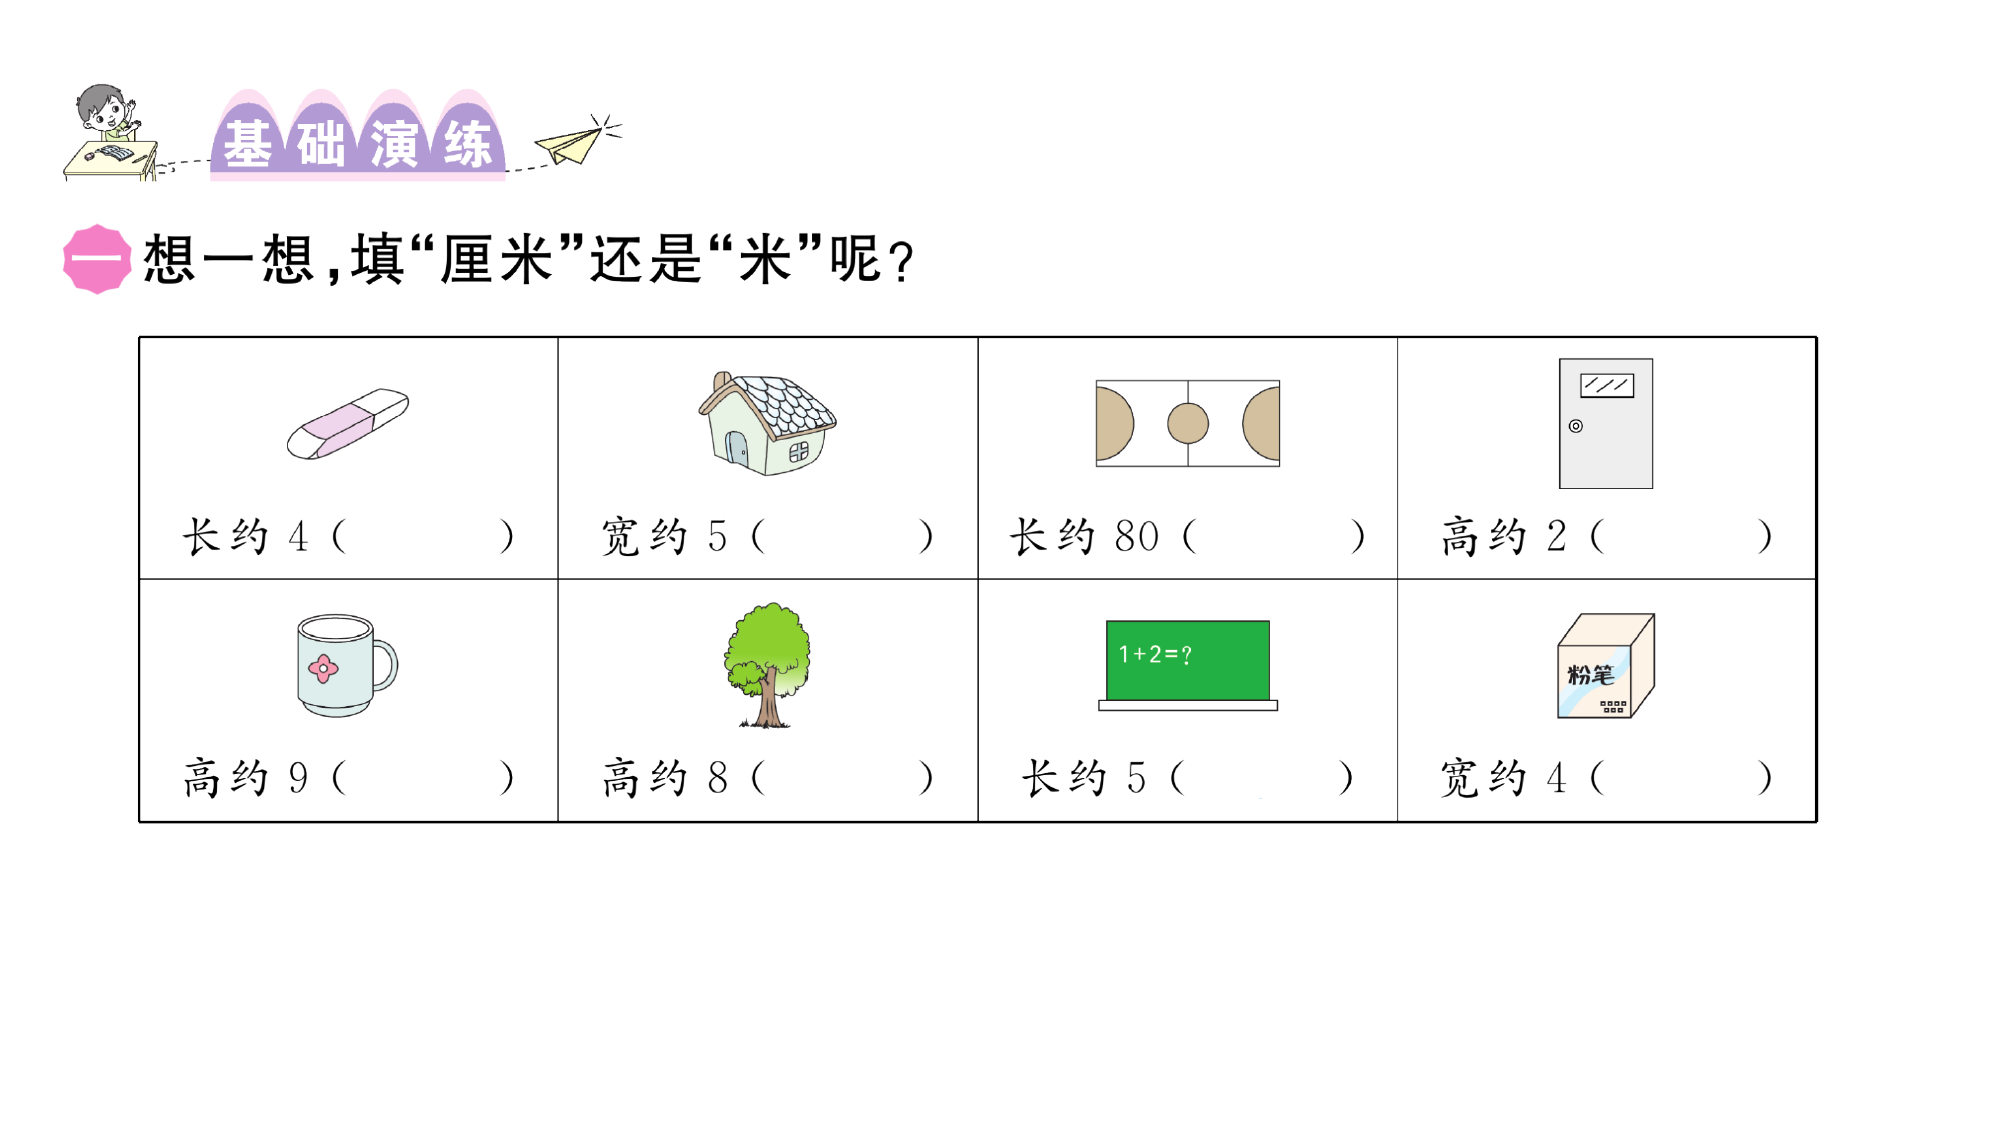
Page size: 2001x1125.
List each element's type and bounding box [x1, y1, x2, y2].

picture [58, 58, 1949, 848]
